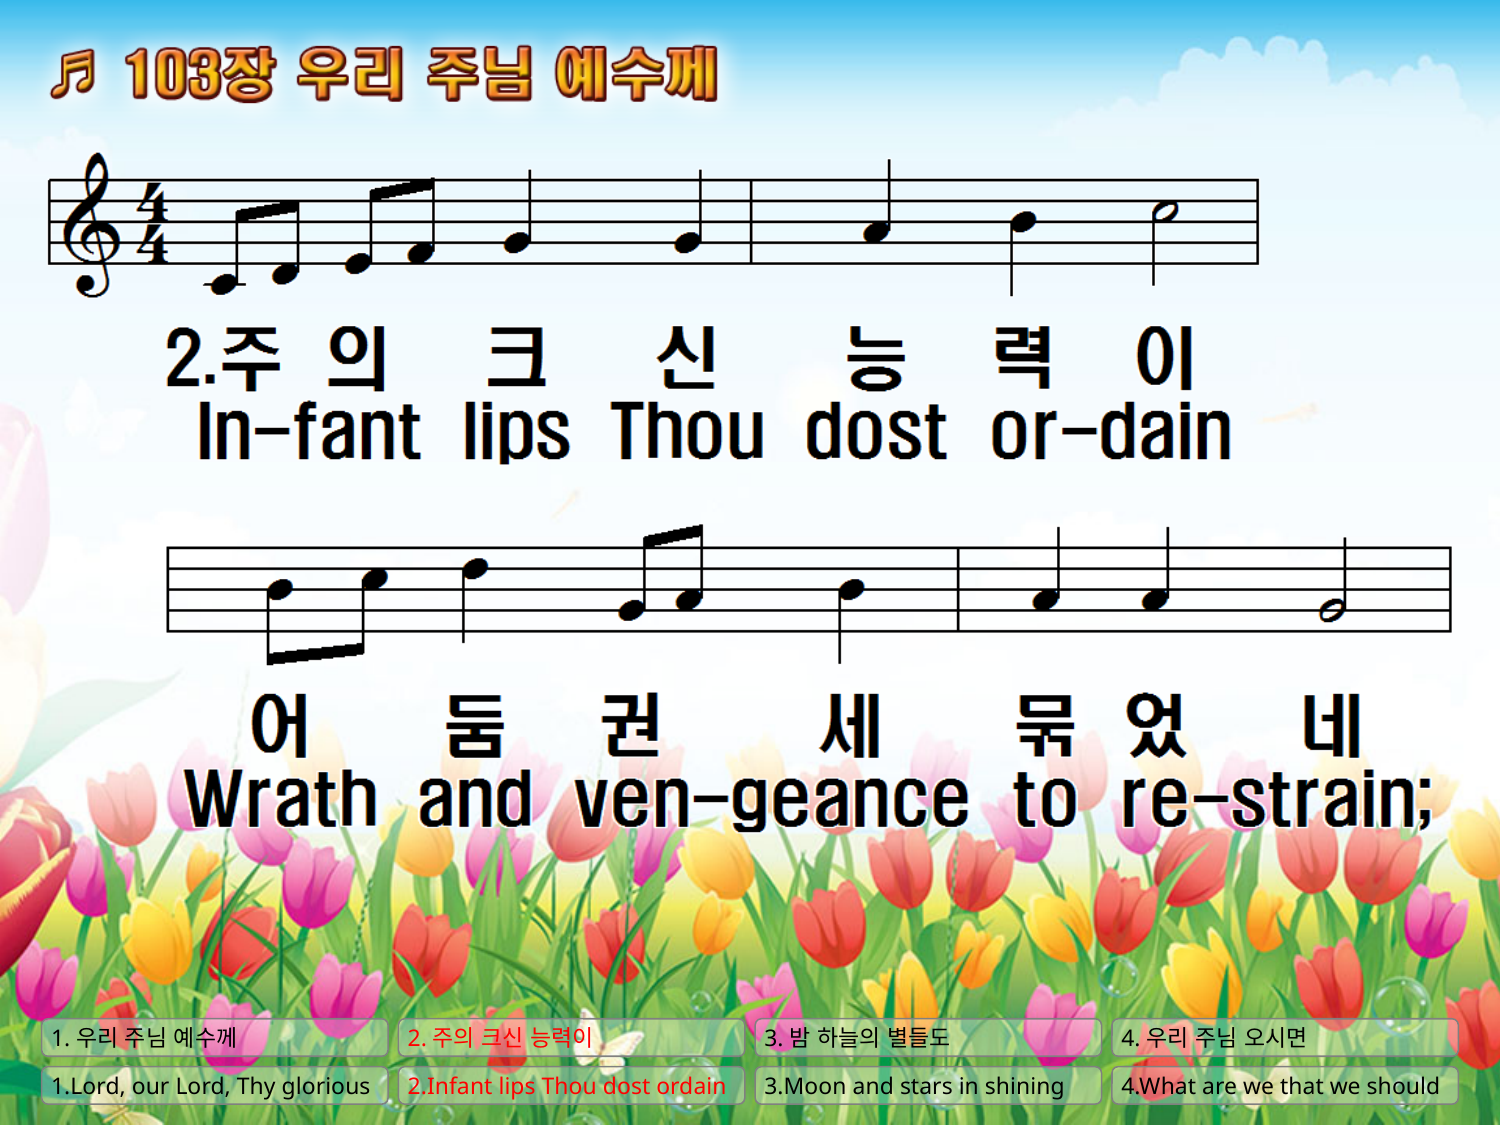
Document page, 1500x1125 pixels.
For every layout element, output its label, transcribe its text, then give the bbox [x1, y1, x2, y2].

text_box 3.Moon and stars in shining [755, 1066, 1102, 1105]
text_box 3.밤 하늘의 별들도 [755, 1018, 1102, 1057]
text_box 2.주의 크신 능력이 [398, 1018, 745, 1057]
text_box 1.Lord, our Lord, Thy glorious [41, 1066, 389, 1105]
picture [0, 0, 1500, 1125]
text_box 4.우리 주님 오시면 [1111, 1018, 1459, 1057]
text_box 2.Infant lips Thou dost ordain [398, 1066, 745, 1105]
text_box 1.우리 주님 예수께 [41, 1018, 389, 1057]
text_box 4.What are we that we should [1111, 1066, 1459, 1105]
